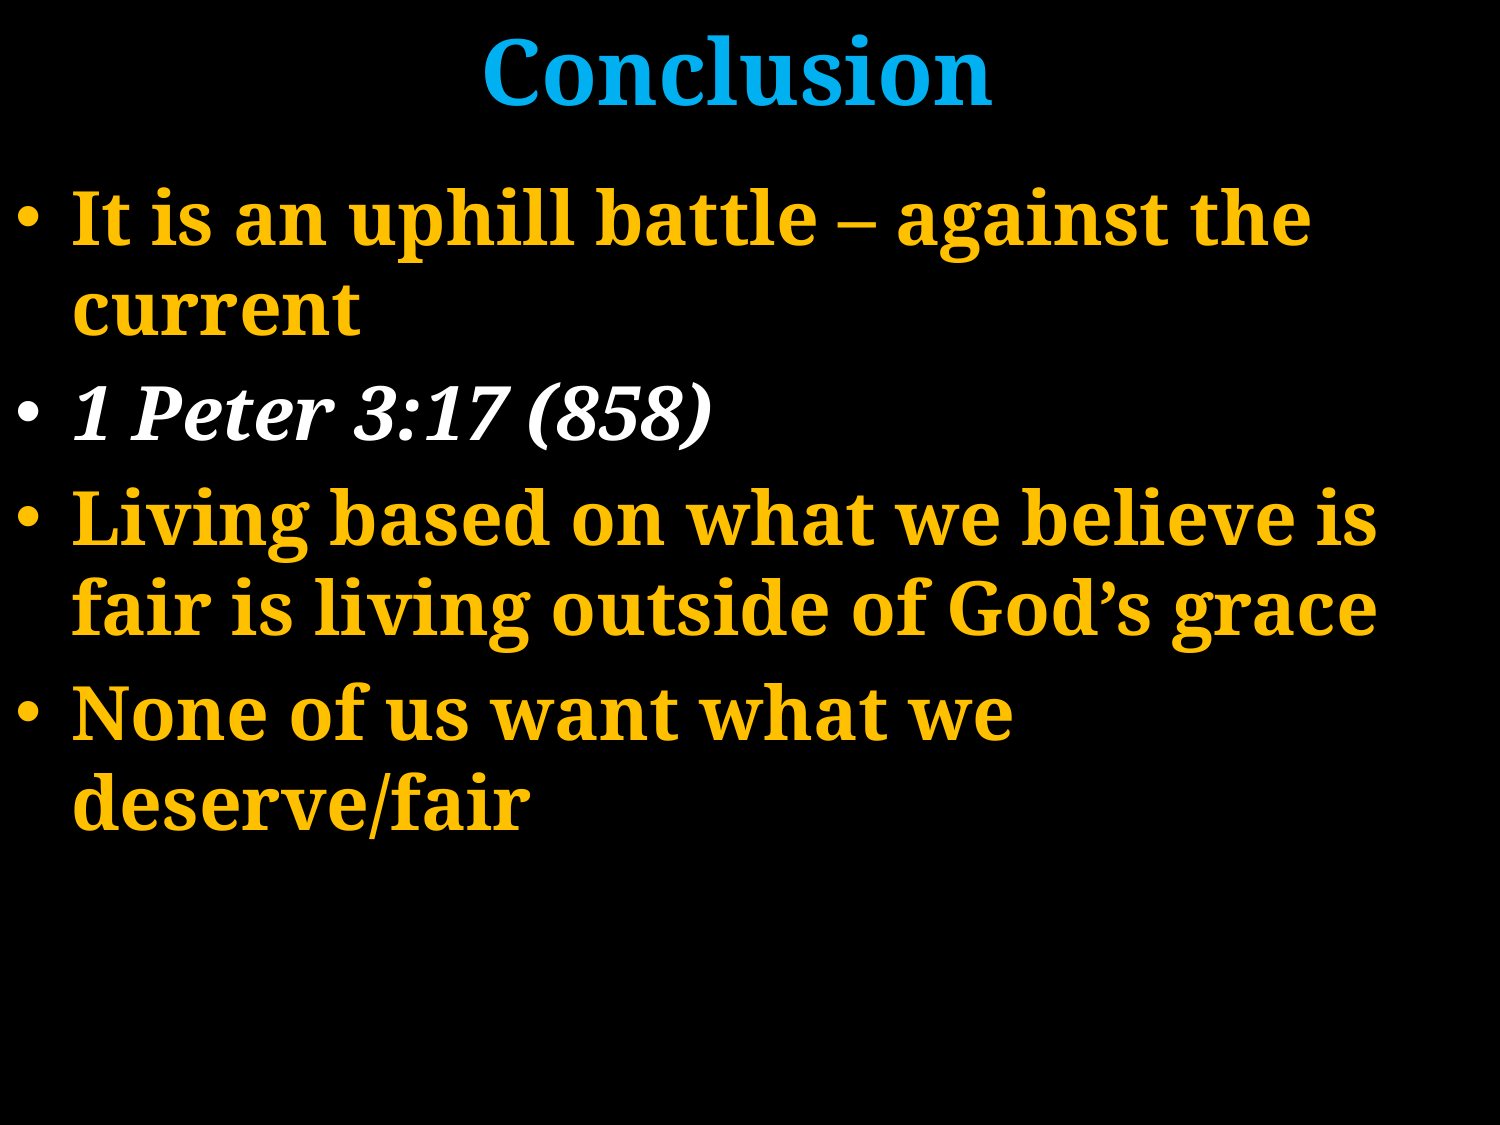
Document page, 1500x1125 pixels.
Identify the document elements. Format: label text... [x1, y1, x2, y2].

list It is an uphill battle – against the current 1 Peter 3:17 (858) Living based on what we believe is fair is living outside of God’s grace None of us want what we deserve/fair [0, 162, 1500, 905]
title Conclusion [62, 0, 1413, 138]
